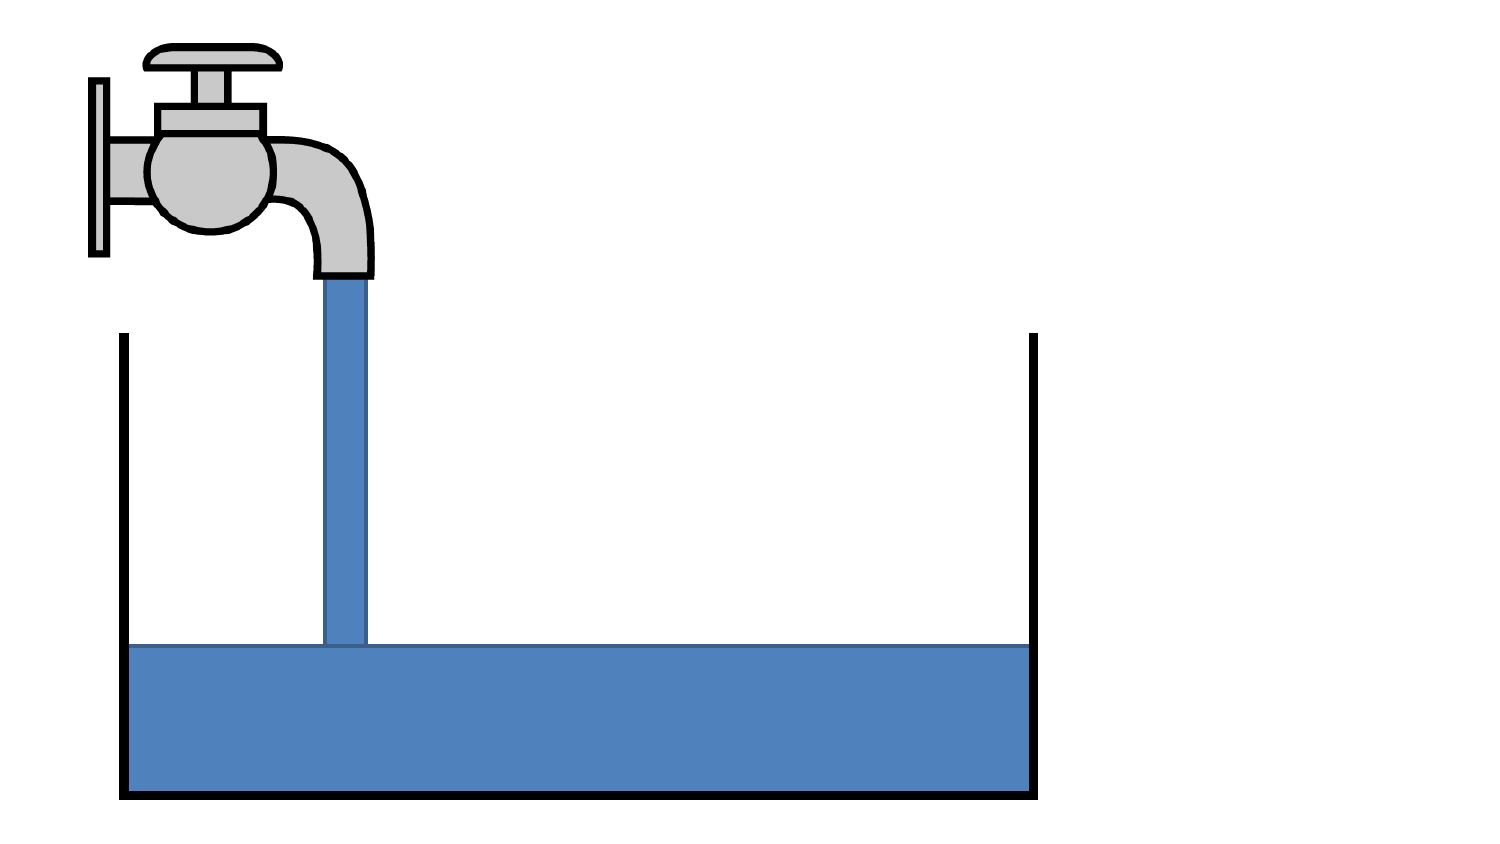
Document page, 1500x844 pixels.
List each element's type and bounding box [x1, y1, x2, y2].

text_box [323, 290, 368, 331]
text_box [123, 332, 1034, 800]
picture [88, 43, 376, 281]
